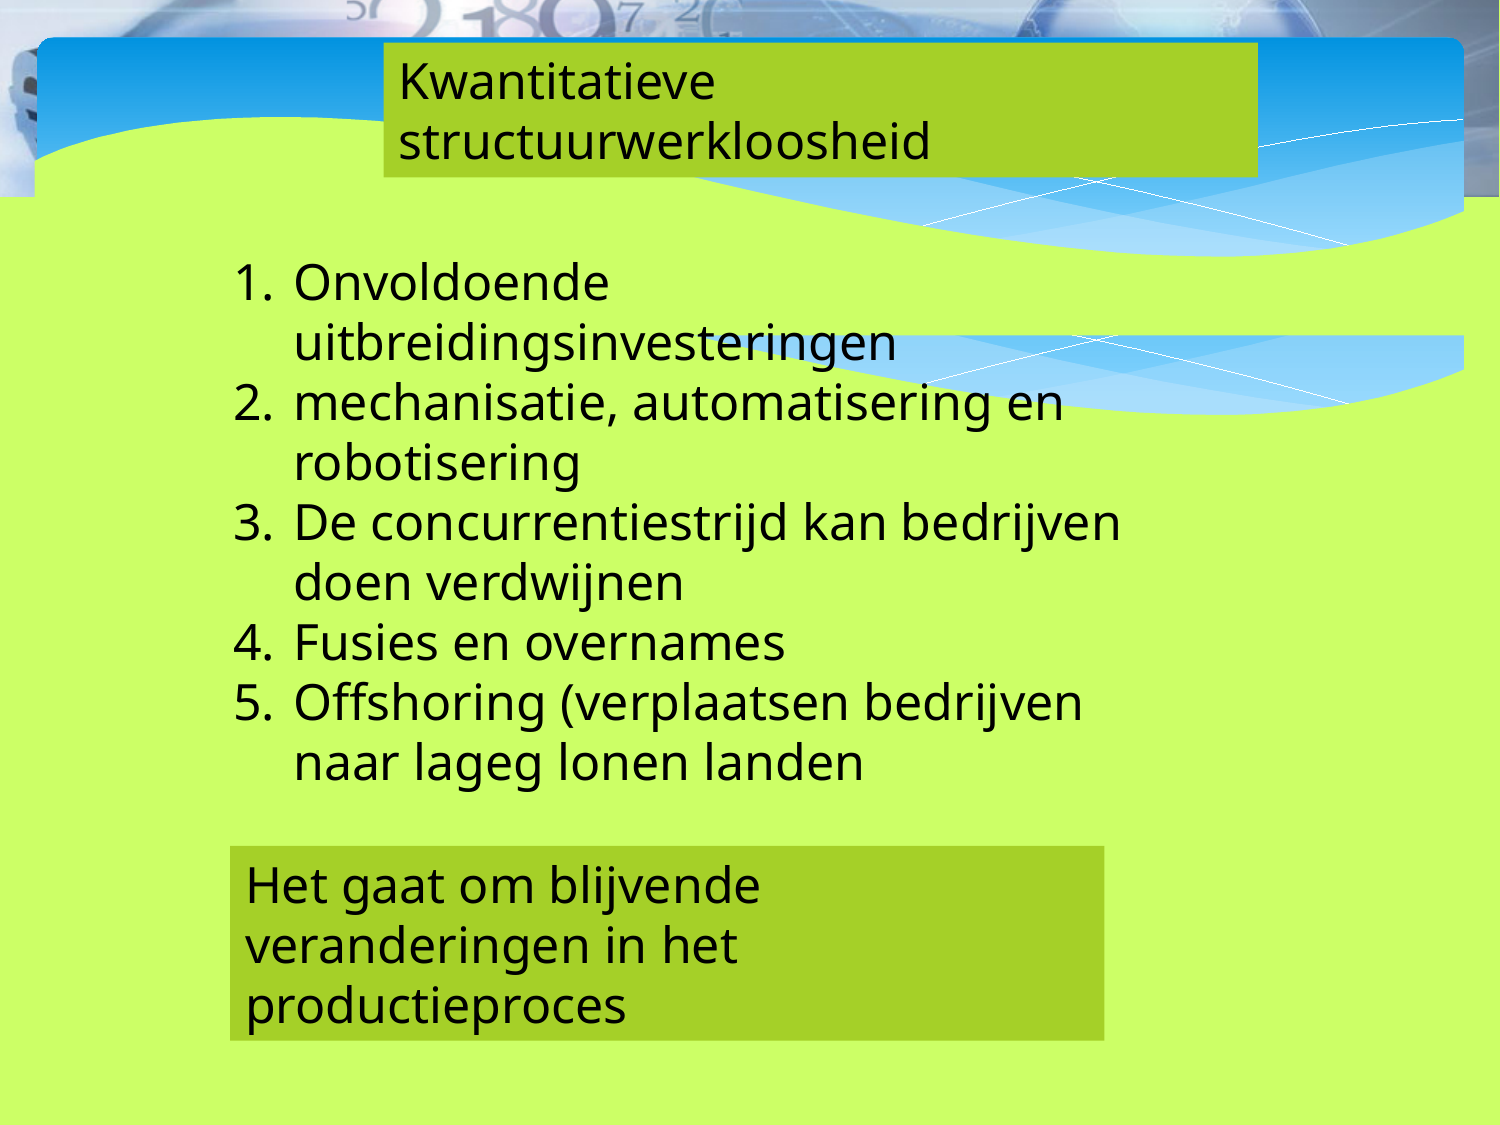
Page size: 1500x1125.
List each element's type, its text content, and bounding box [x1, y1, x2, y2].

picture [0, 0, 1499, 197]
text_box Kwantitatieve structuurwerkloosheid [383, 42, 1258, 178]
text_box Het gaat om blijvende veranderingen in het productieproces [230, 845, 1105, 1041]
text_box Onvoldoende uitbreidingsinvesteringen mechanisatie, automatisering en robotisering De concurrentiestrijd kan bedrijven doen verdwijnen Fusies en overnames Offshoring (verplaatsen bedrijven naar lageg lonen landen [218, 243, 1187, 844]
